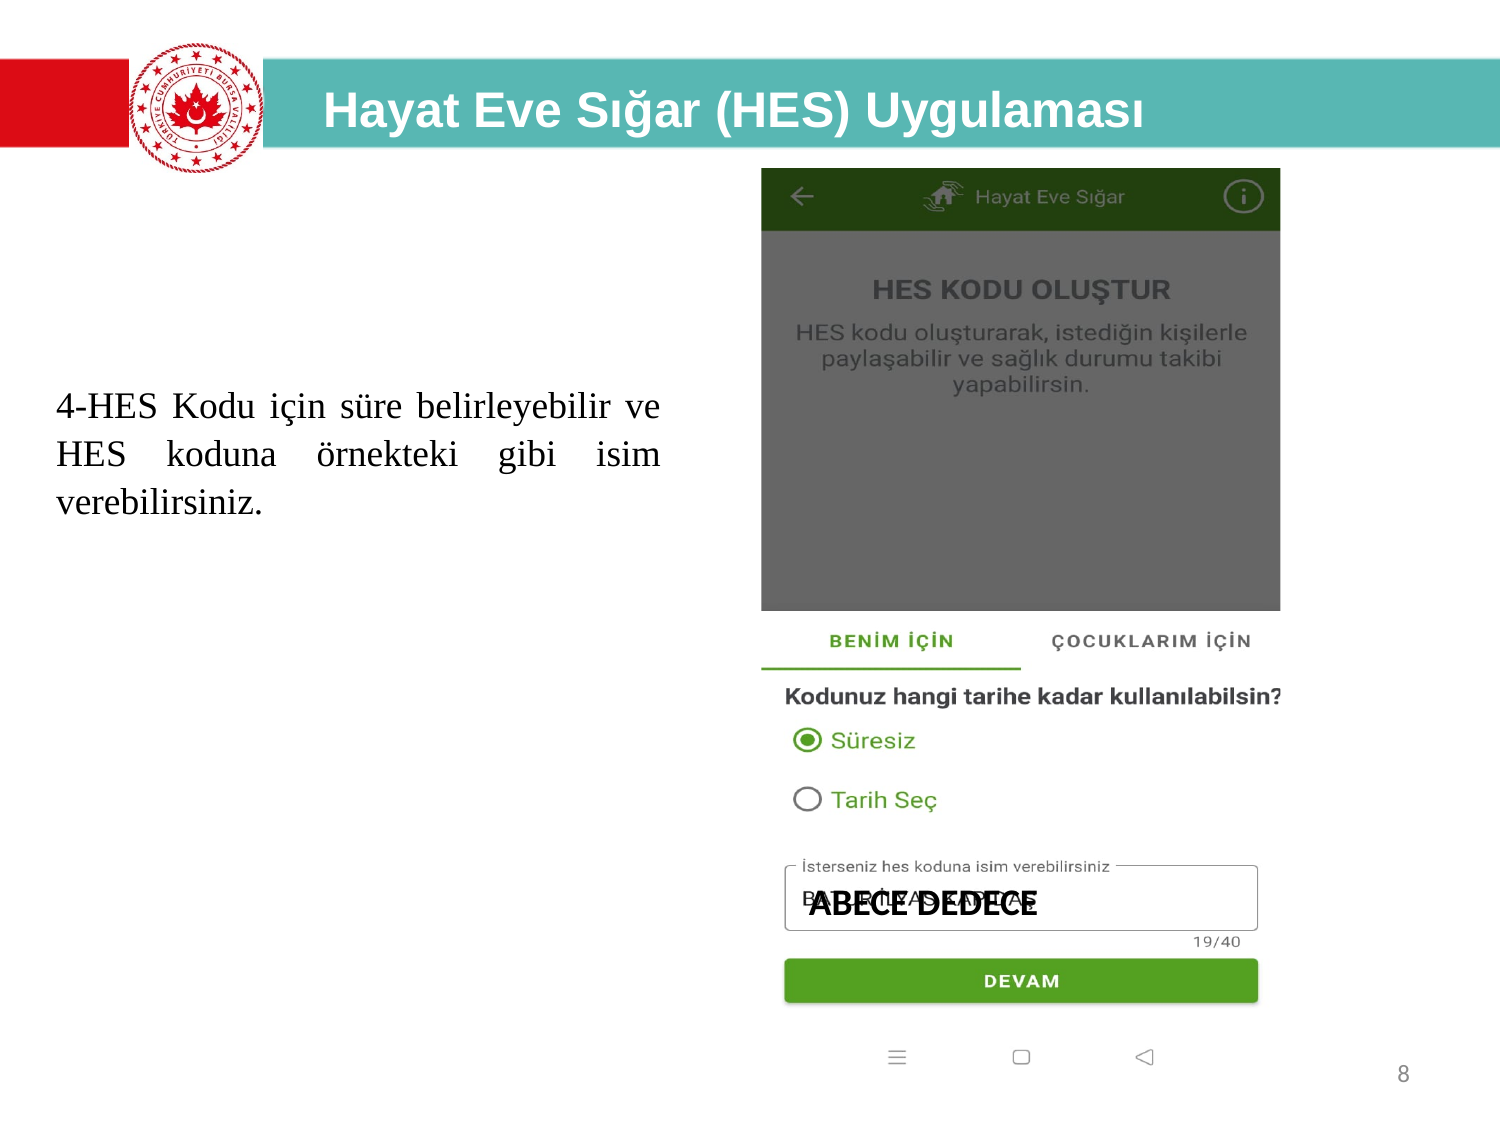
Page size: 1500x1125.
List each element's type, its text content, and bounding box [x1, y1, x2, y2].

slide_number 8 [1074, 1042, 1425, 1103]
picture [0, 26, 1500, 1084]
text_box 4-HES Kodu için süre belirleyebilir ve HES koduna örnekteki gibi isim verebilirsiniz. [41, 370, 677, 530]
